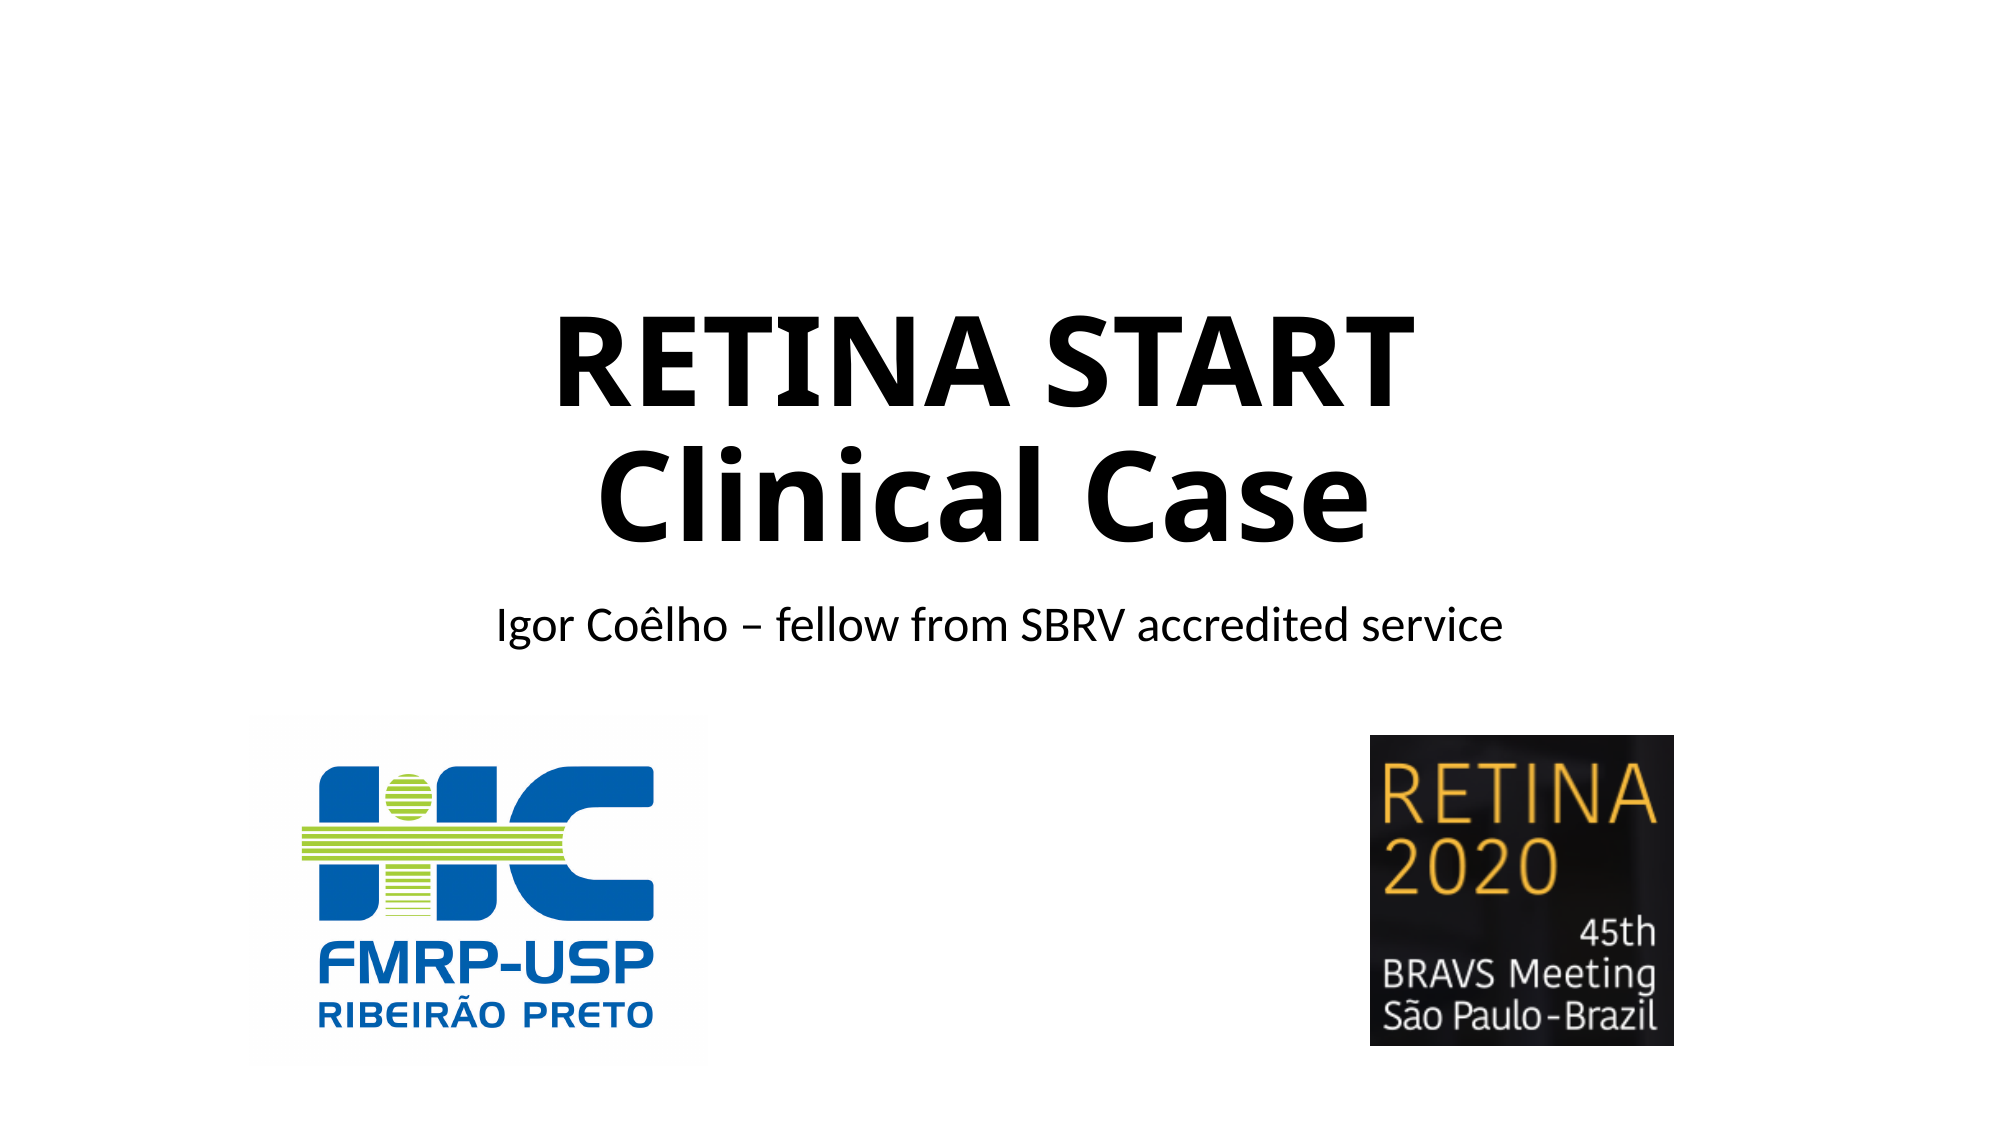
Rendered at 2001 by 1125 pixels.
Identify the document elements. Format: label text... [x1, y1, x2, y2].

picture [1369, 734, 1675, 1047]
picture [249, 715, 708, 1066]
subtitle Igor Coêlho – fellow from SBRV accredited service [249, 590, 1751, 863]
title RETINA START Clinical Case [249, 183, 1751, 577]
